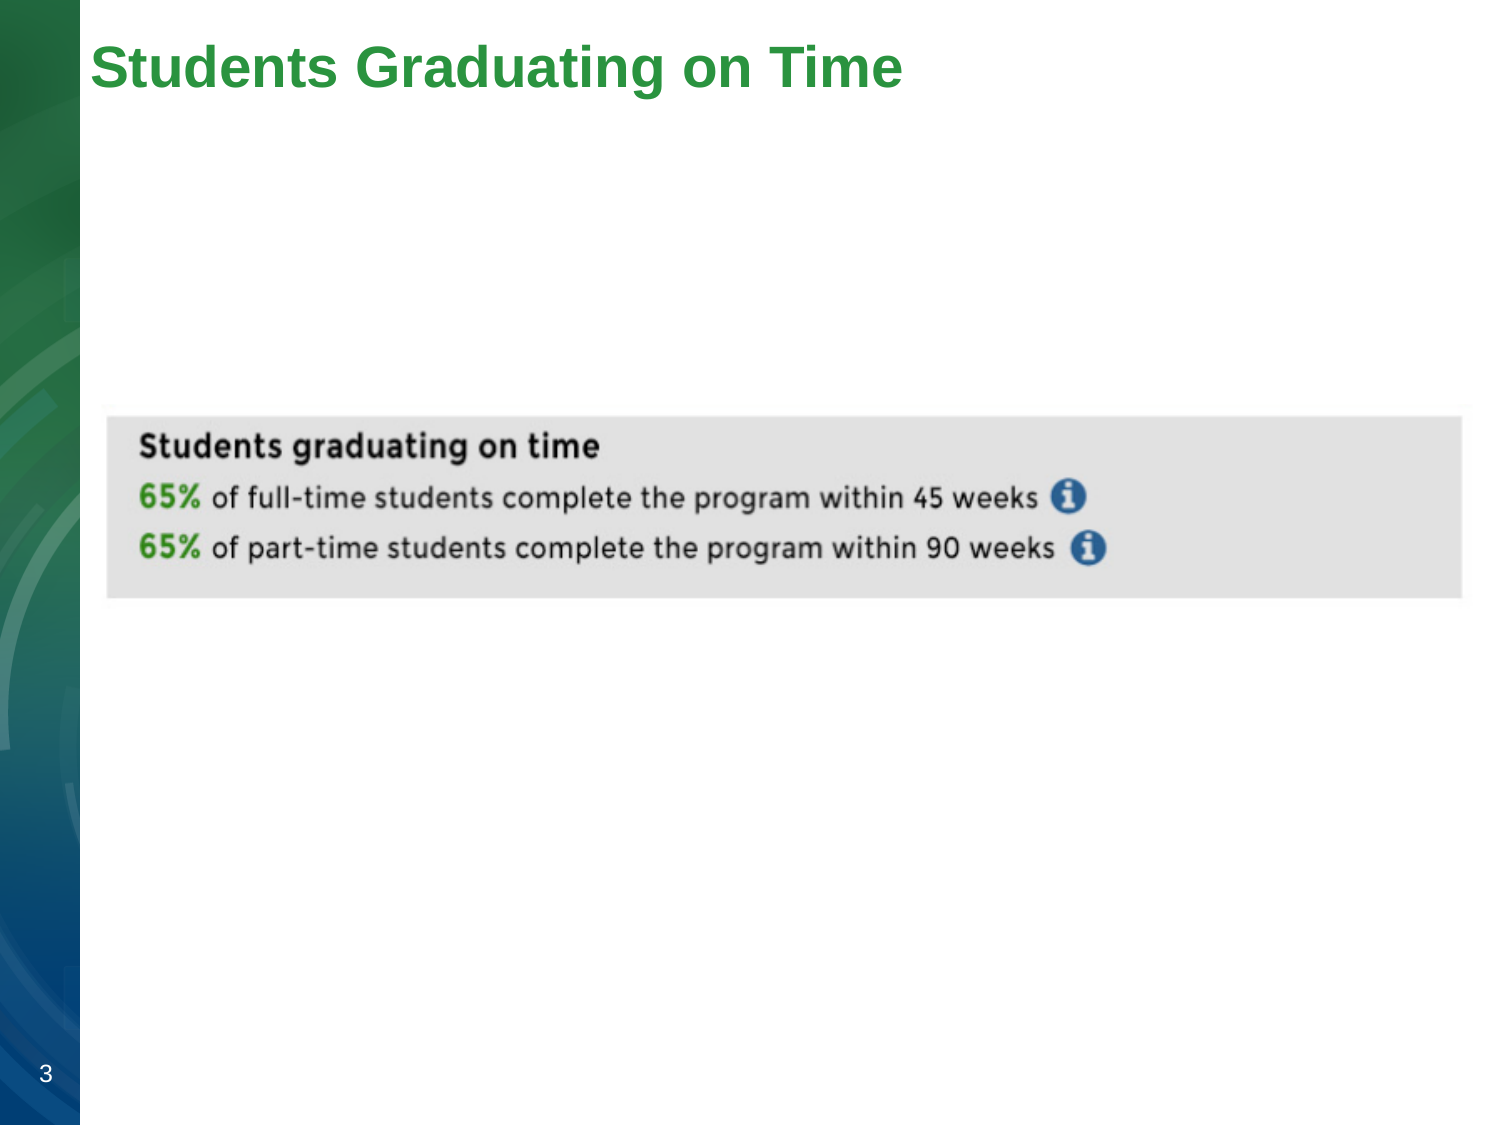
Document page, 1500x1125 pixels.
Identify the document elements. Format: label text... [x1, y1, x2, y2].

slide_number 3 [1, 1042, 54, 1103]
title Students Graduating on Time [75, 21, 1425, 210]
picture [0, 0, 80, 1125]
picture [95, 404, 1484, 617]
